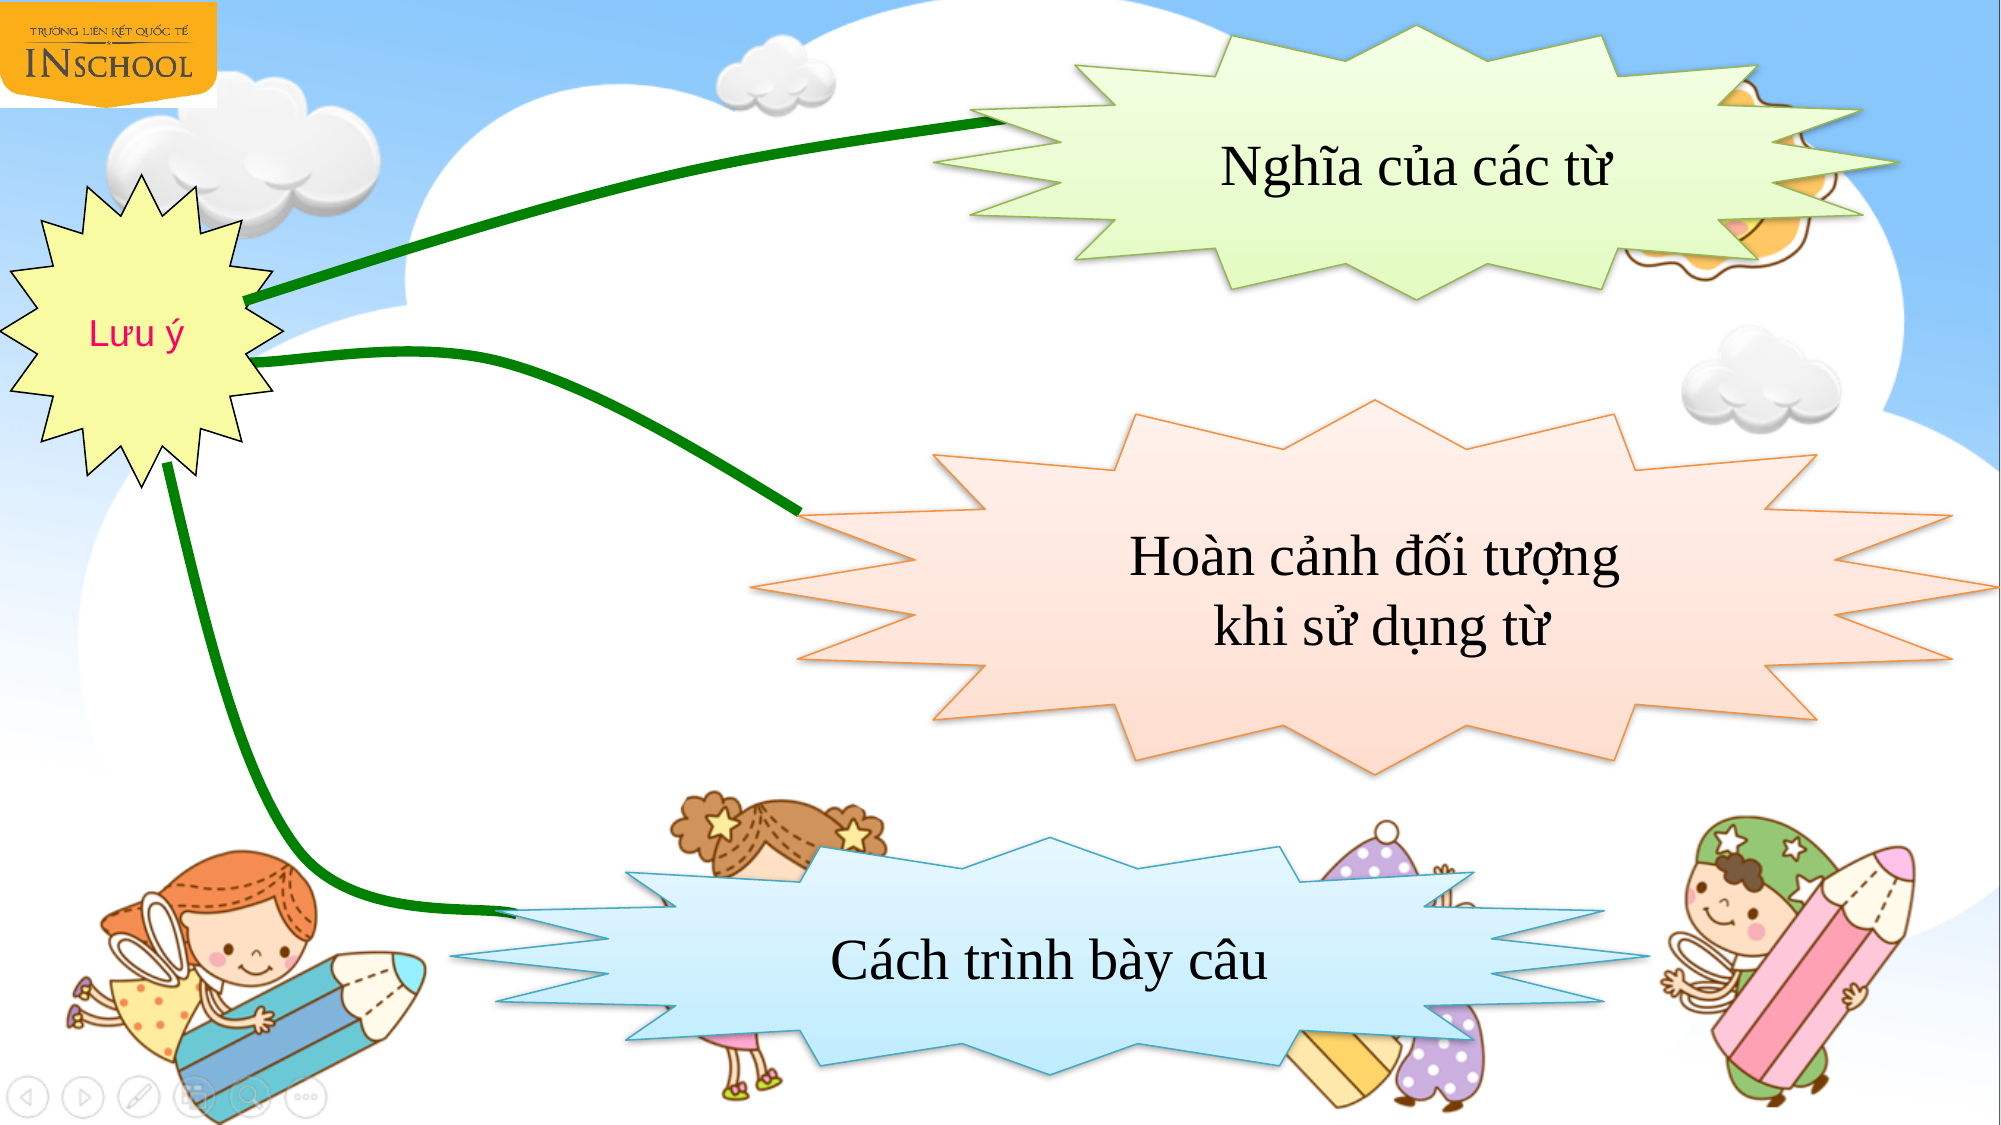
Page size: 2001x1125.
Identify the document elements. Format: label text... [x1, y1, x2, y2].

text_box [253, 351, 800, 513]
text_box Hoàn cảnh đối tượng khi sử dụng từ [749, 399, 2000, 776]
picture [0, 0, 2001, 1125]
text_box Cách trình bày câu [449, 836, 1651, 1076]
text_box [243, 122, 990, 302]
text_box Nghĩa của các từ [932, 24, 1901, 301]
text_box [166, 462, 512, 911]
text_box Lưu ý [0, 174, 284, 488]
